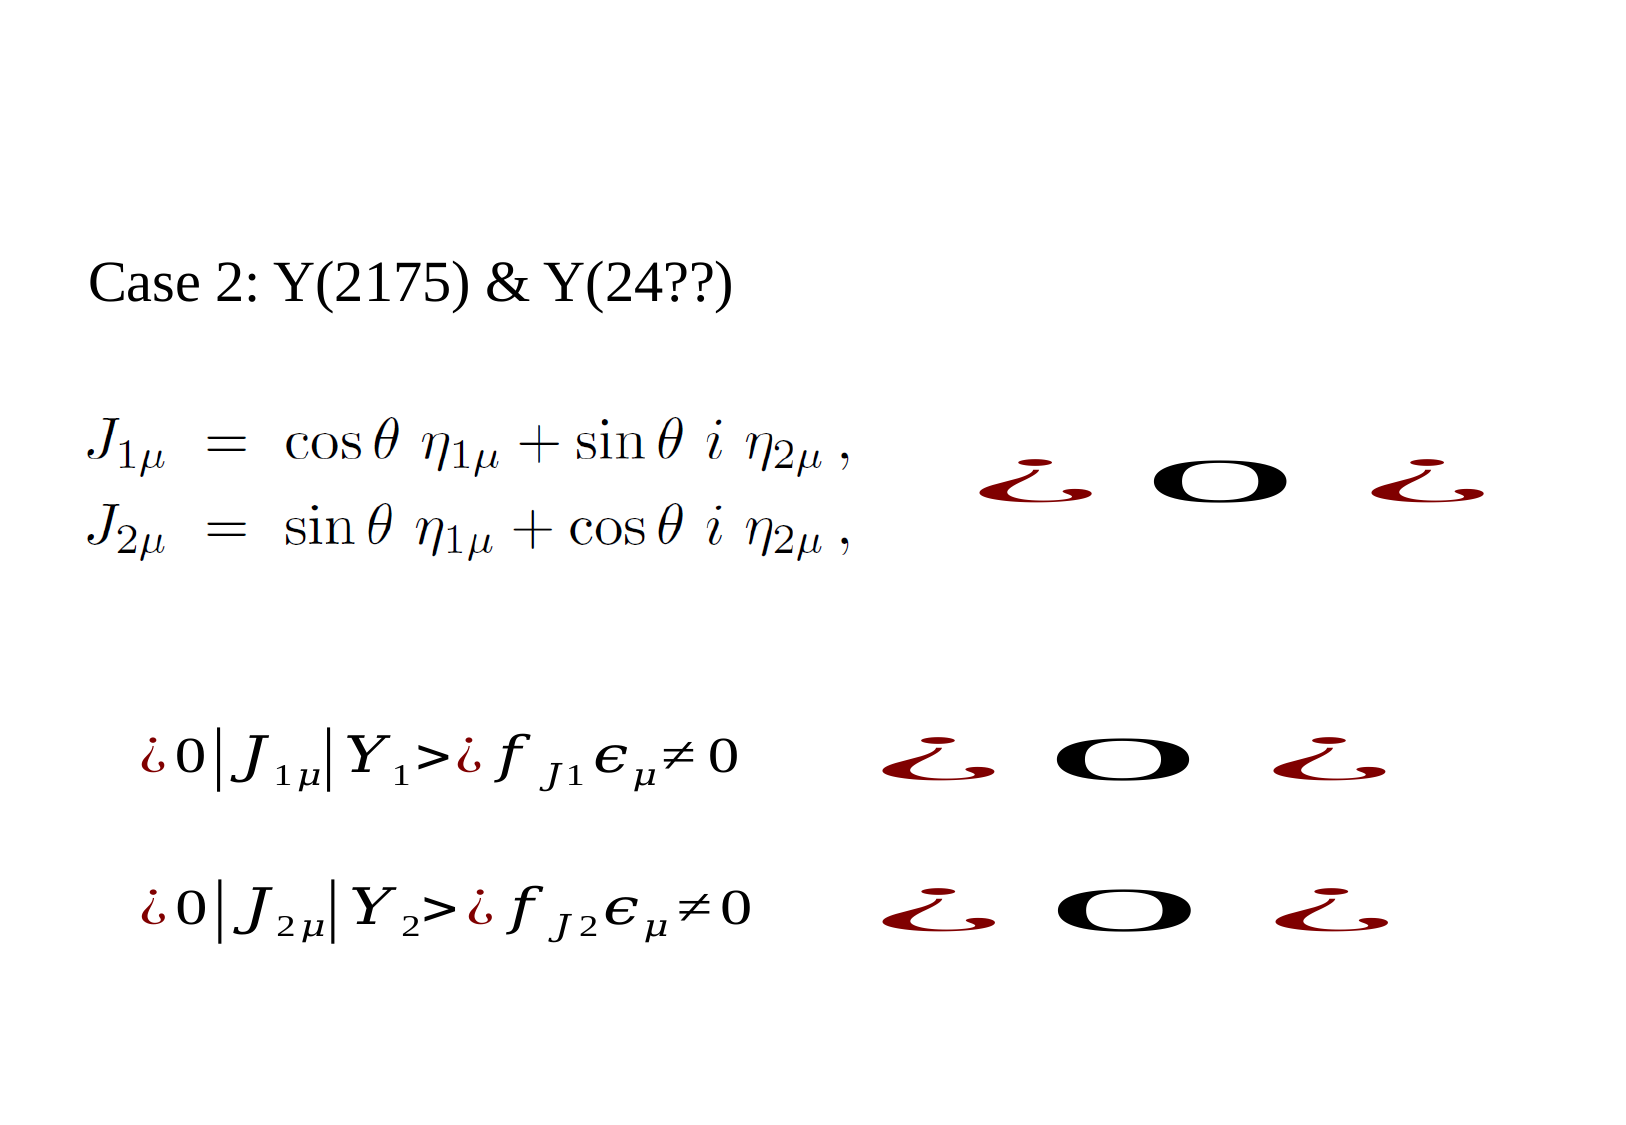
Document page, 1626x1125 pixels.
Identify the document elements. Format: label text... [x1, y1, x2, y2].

text_box Case 2: Y(2175) & Y(24??) [73, 236, 777, 321]
picture [73, 387, 876, 579]
